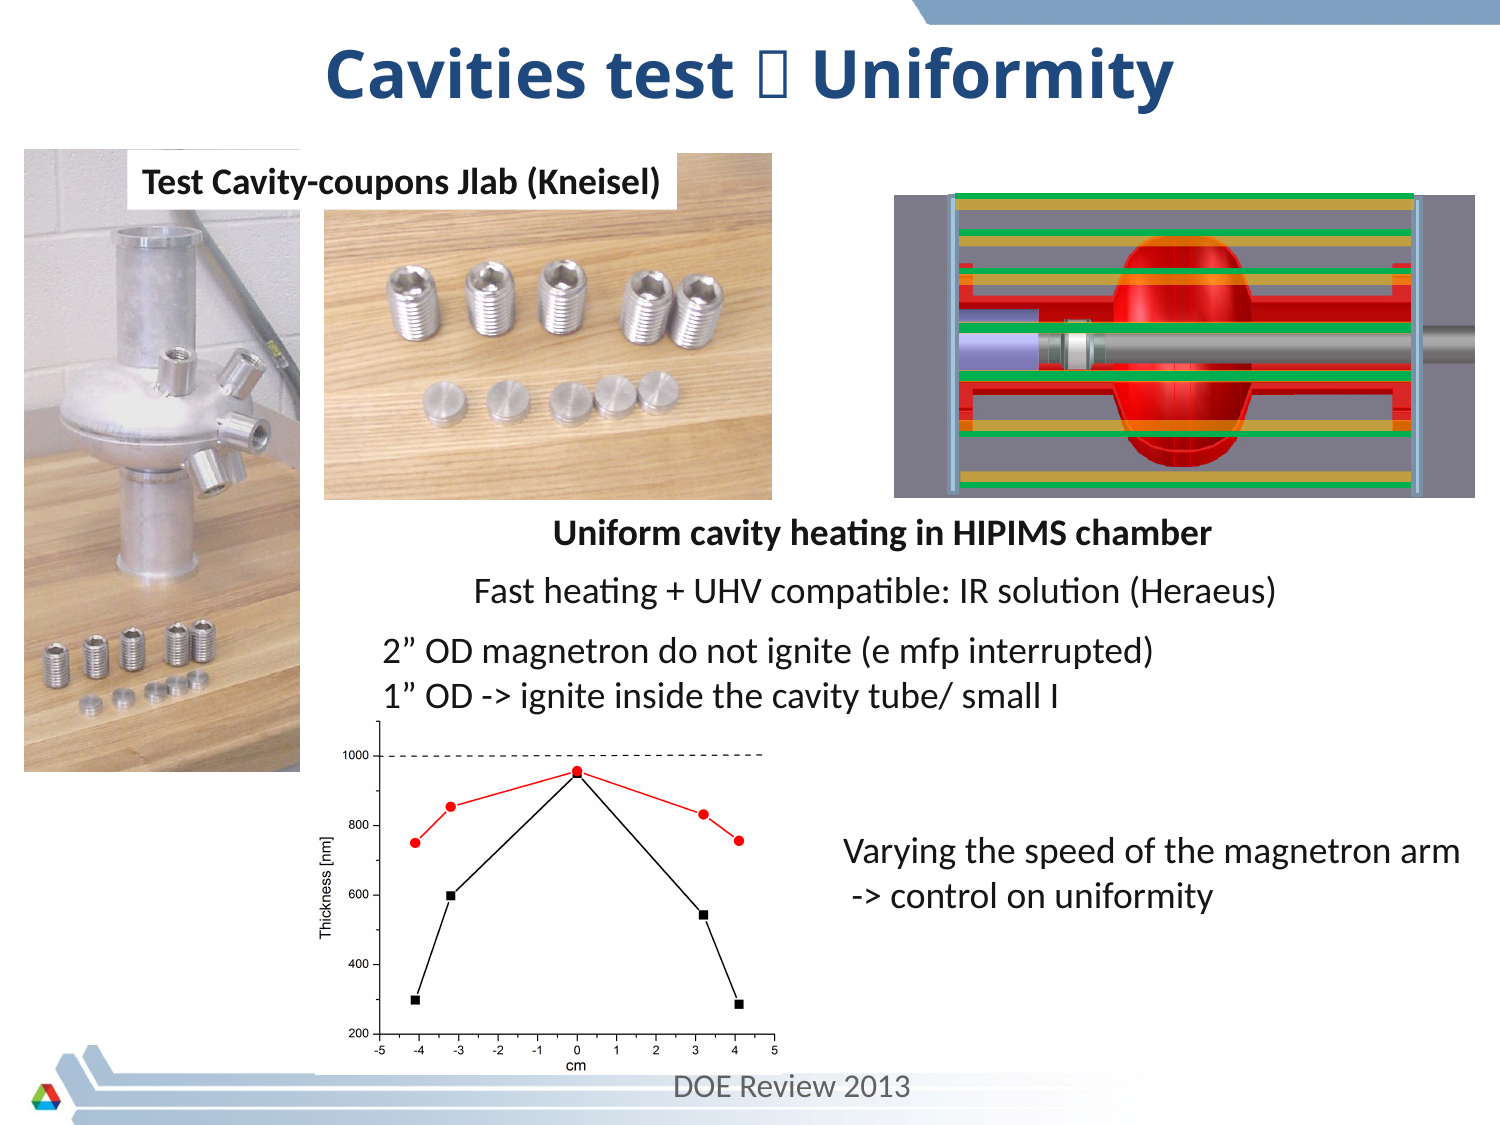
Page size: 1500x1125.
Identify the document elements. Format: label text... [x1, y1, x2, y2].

text_box 2” OD magnetron do not ignite (e mfp interrupted) 1” OD -> ignite inside the cavity tube/ small I [367, 618, 1171, 769]
picture [24, 149, 300, 772]
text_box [893, 195, 1475, 498]
picture [0, 0, 1500, 26]
text_box Test Cavity-coupons Jlab (Kneisel) [300, 149, 677, 210]
picture [324, 152, 773, 501]
text_box Uniform cavity heating in HIPIMS chamber [538, 500, 1229, 558]
text_box DOE Review 2013 [658, 1056, 926, 1112]
picture [0, 720, 1500, 1125]
text_box Fast heating + UHV compatible: IR solution (Heraeus) [459, 558, 1330, 618]
text_box Varying the speed of the magnetron arm -> control on uniformity [828, 818, 1478, 1014]
text_box Cavities test  Uniformity [74, 24, 1425, 155]
